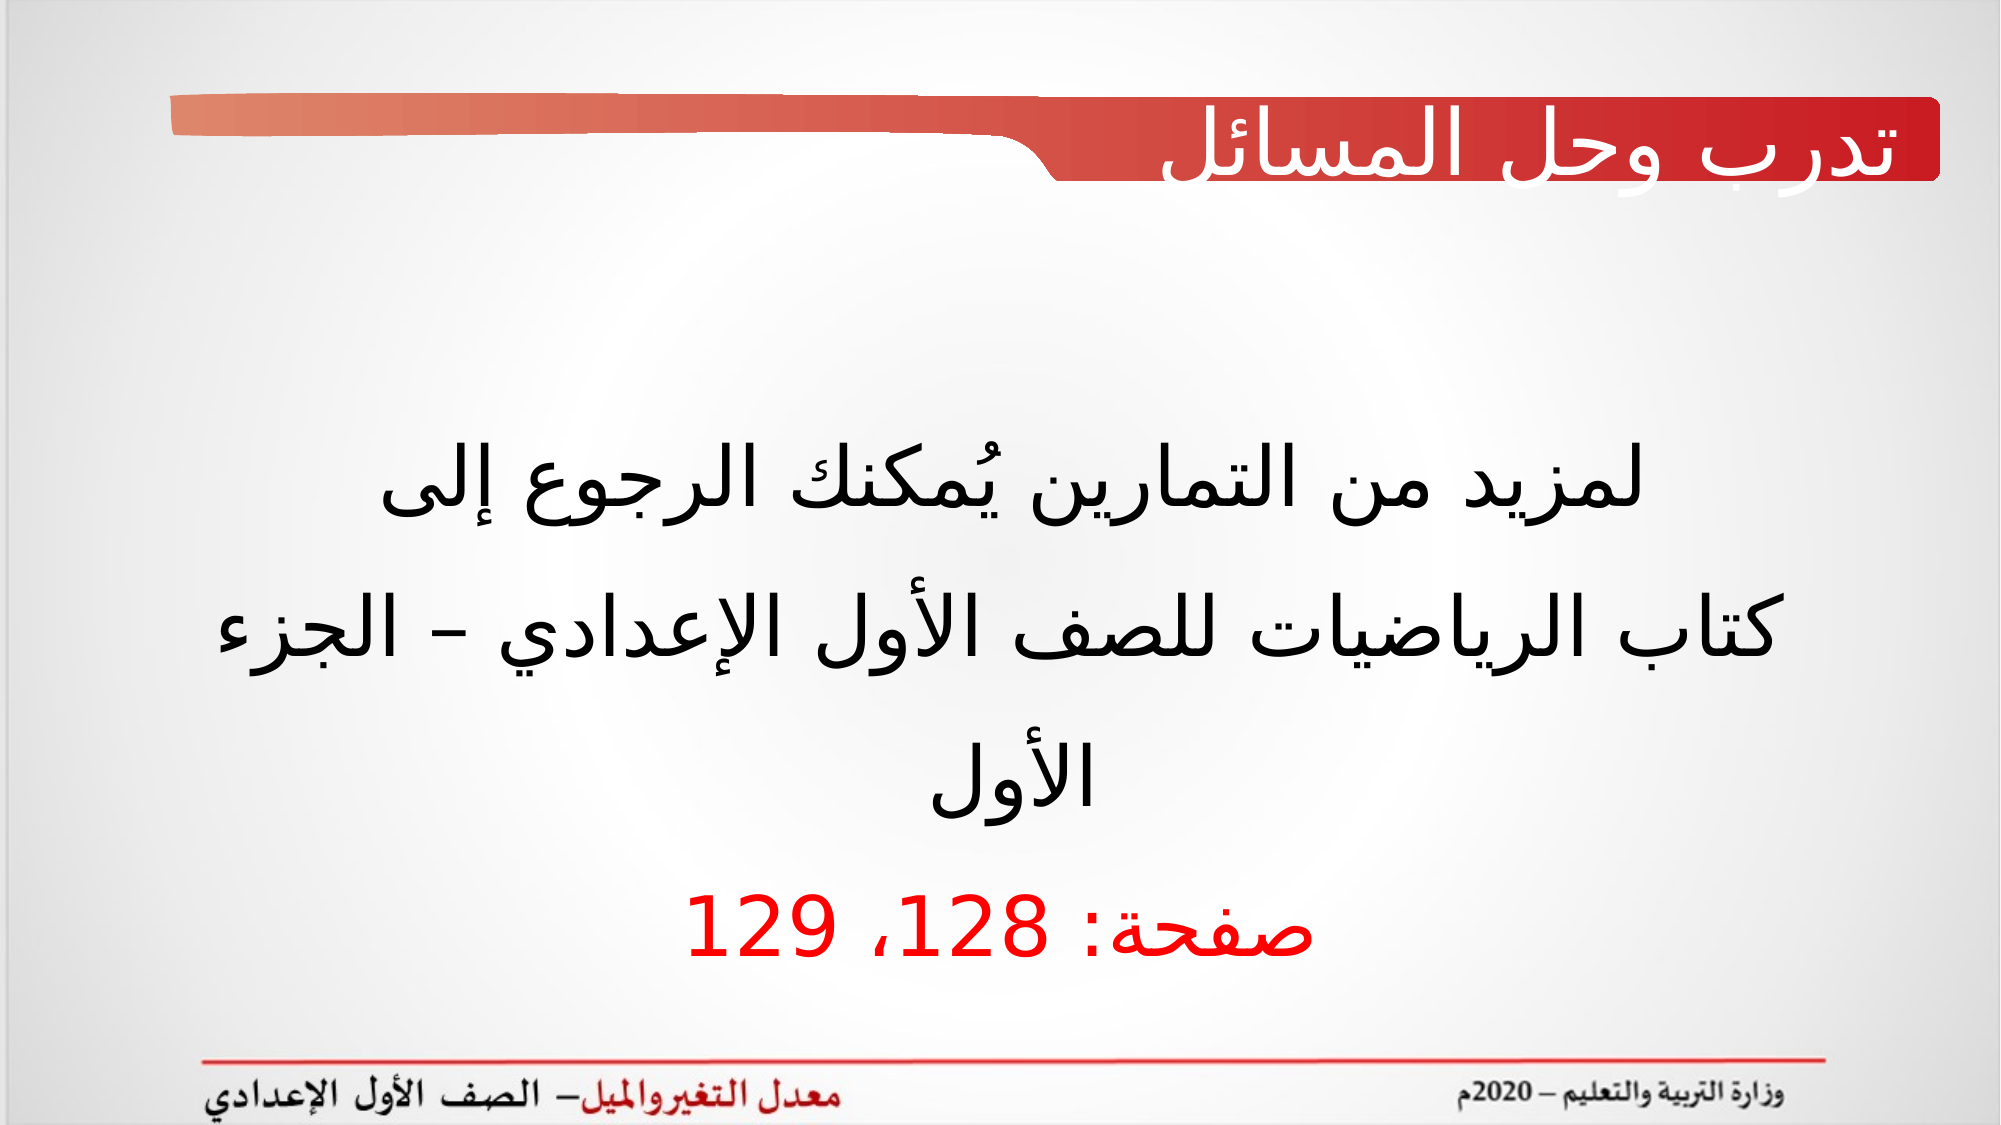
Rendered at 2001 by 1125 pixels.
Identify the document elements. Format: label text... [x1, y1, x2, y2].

text_box لمزيد من التمارين يُمكنك الرجوع إلى كتاب الرياضيات للصف الأول الإعدادي – الجزء الأول صفحة: 128، 129 [113, 365, 1887, 981]
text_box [168, 76, 1941, 204]
picture [0, 0, 2001, 1125]
